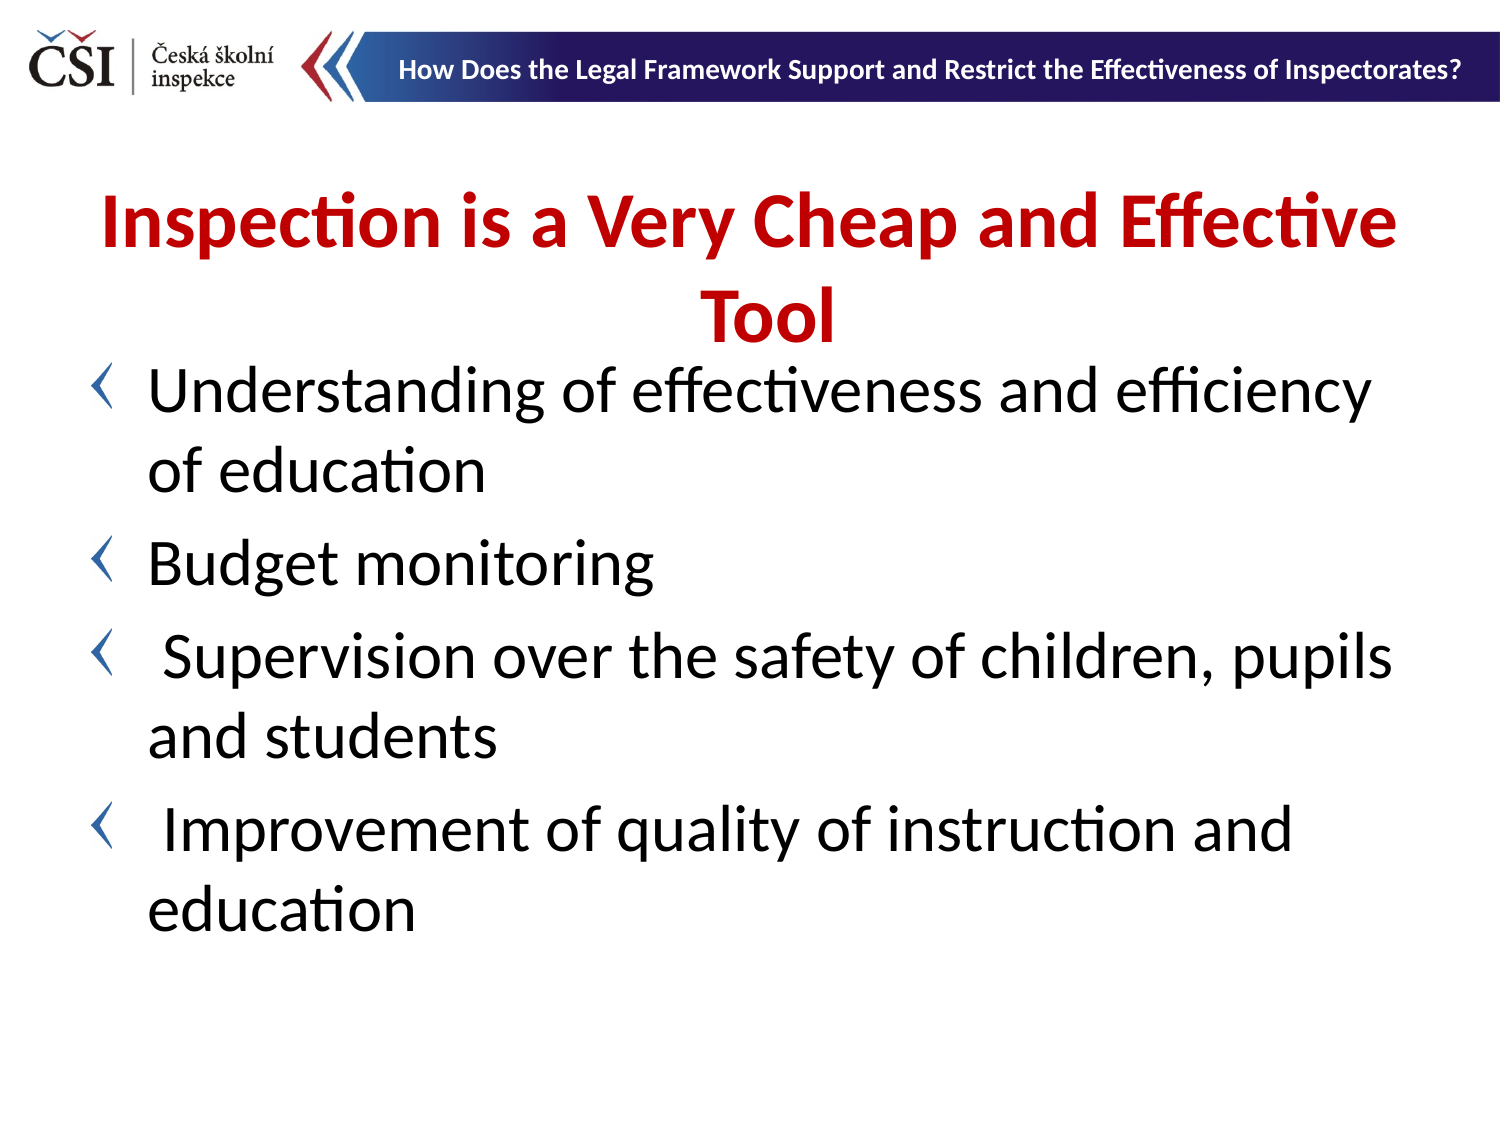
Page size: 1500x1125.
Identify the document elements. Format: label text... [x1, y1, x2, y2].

list Inspection is a Very Cheap and Effective Tool [35, 160, 1465, 303]
list Understanding of effectiveness and efficiency of education Budget monitoring Supervision over the safety of children, pupils and students Improvement of quality of instruction and education [76, 338, 1424, 1047]
picture [29, 30, 1500, 102]
picture [91, 362, 112, 409]
picture [91, 535, 112, 582]
picture [91, 801, 112, 849]
list How Does the Legal Framework Support and Restrict the Effectiveness of Inspectorates? [383, 42, 1483, 91]
picture [91, 628, 112, 676]
